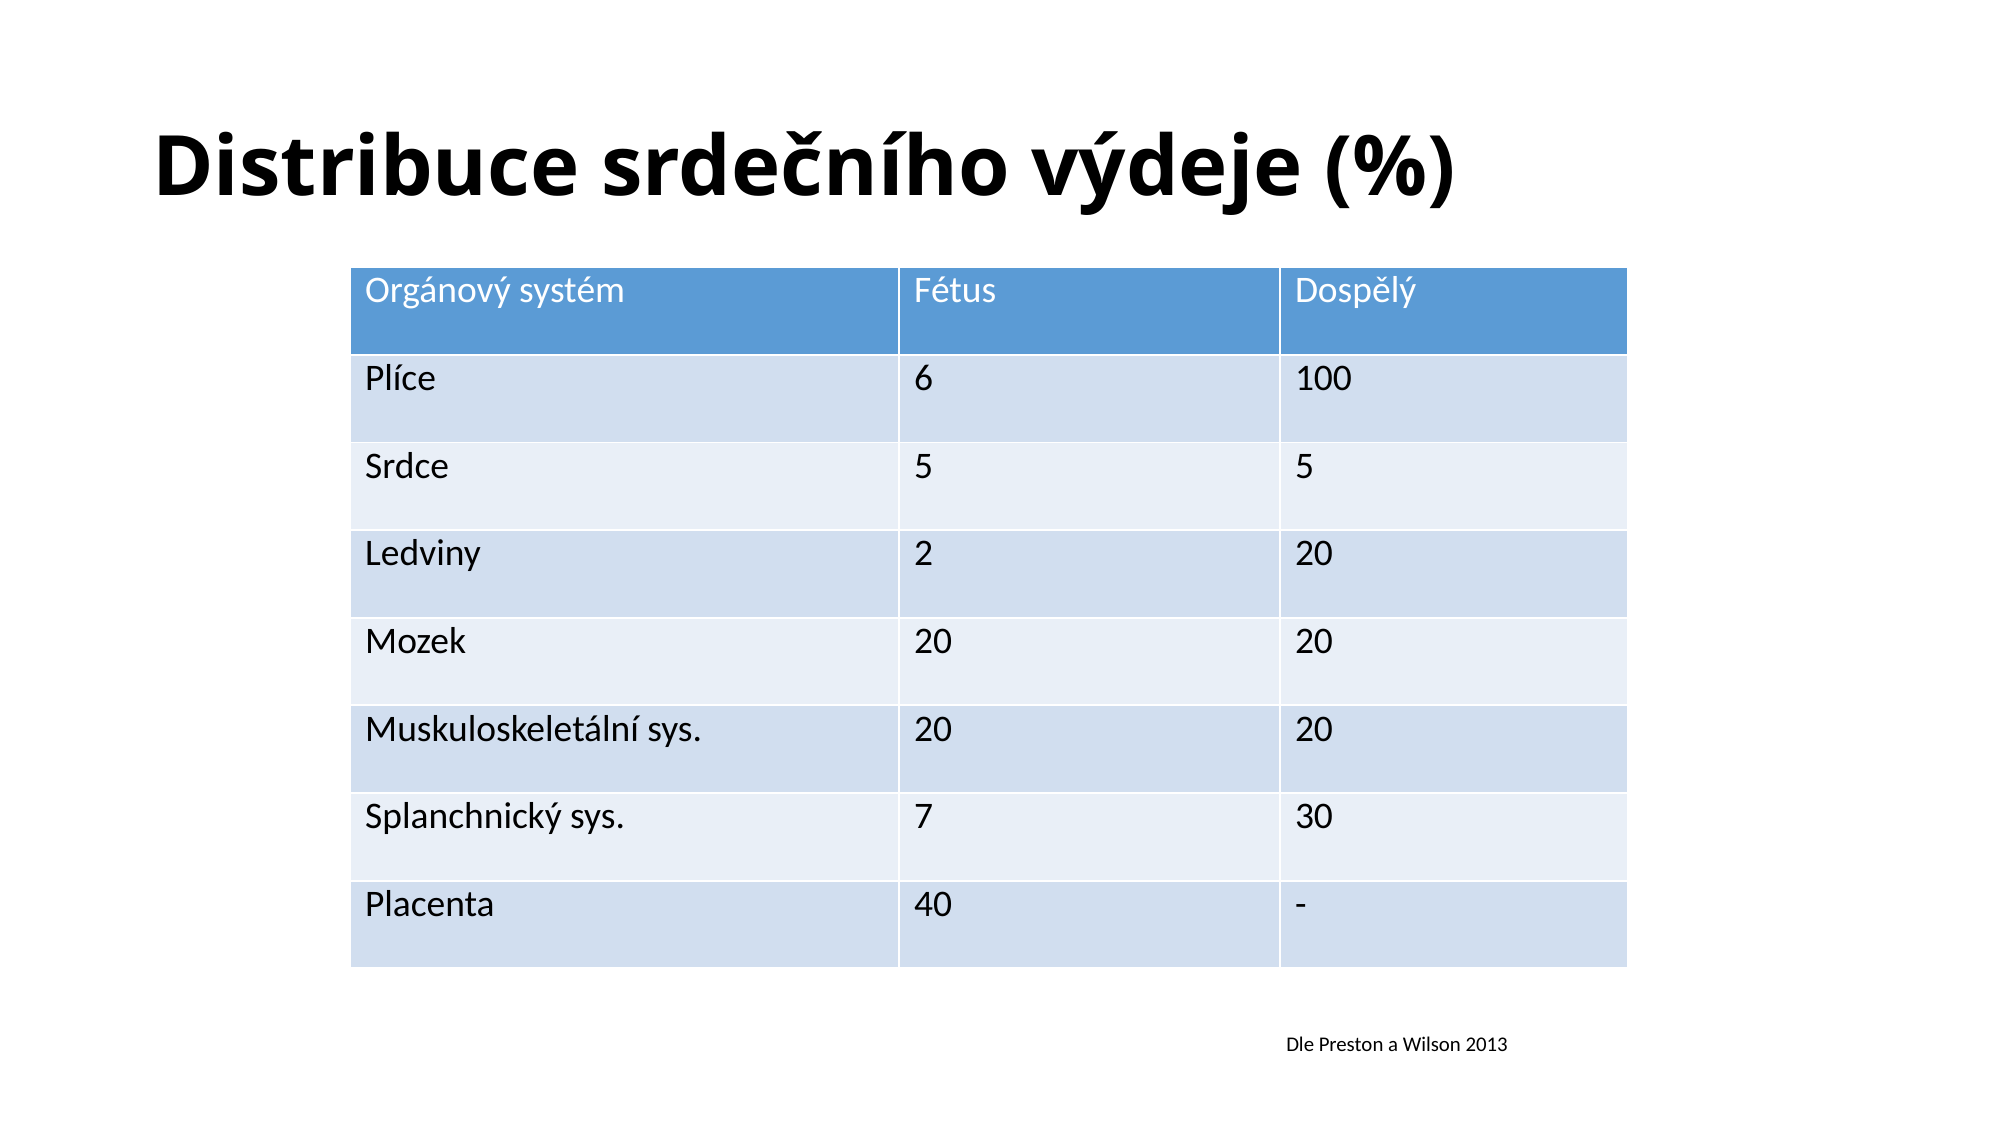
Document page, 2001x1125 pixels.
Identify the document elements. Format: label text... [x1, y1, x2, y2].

table_cell 5 [1281, 443, 1627, 529]
table_cell Ledviny [351, 531, 898, 617]
table_cell 5 [900, 443, 1279, 529]
table_cell 6 [900, 356, 1279, 442]
table_cell Srdce [351, 443, 898, 529]
table_header Fétus [900, 268, 1279, 354]
table_header Orgánový systém [351, 268, 898, 354]
table_cell 40 [900, 882, 1279, 967]
table_cell 7 [900, 794, 1279, 880]
table_cell 100 [1281, 356, 1627, 442]
table_cell Placenta [351, 882, 898, 967]
table_cell 20 [1281, 531, 1627, 617]
table_cell - [1281, 882, 1627, 967]
table_cell Splanchnický sys. [351, 794, 898, 880]
table_cell 2 [900, 531, 1279, 617]
table_cell Mozek [351, 619, 898, 704]
table_header Dospělý [1281, 268, 1627, 354]
table_cell Plíce [351, 356, 898, 442]
table_cell 20 [1281, 706, 1627, 792]
title Distribuce srdečního výdeje (%) [137, 59, 1863, 278]
table_cell 20 [900, 706, 1279, 792]
table_cell 20 [1281, 619, 1627, 704]
table_cell 20 [900, 619, 1279, 704]
table_cell 30 [1281, 794, 1627, 880]
table_cell Muskuloskeletální sys. [351, 706, 898, 792]
text_box Dle Preston a Wilson 2013 [1271, 1023, 1626, 1063]
